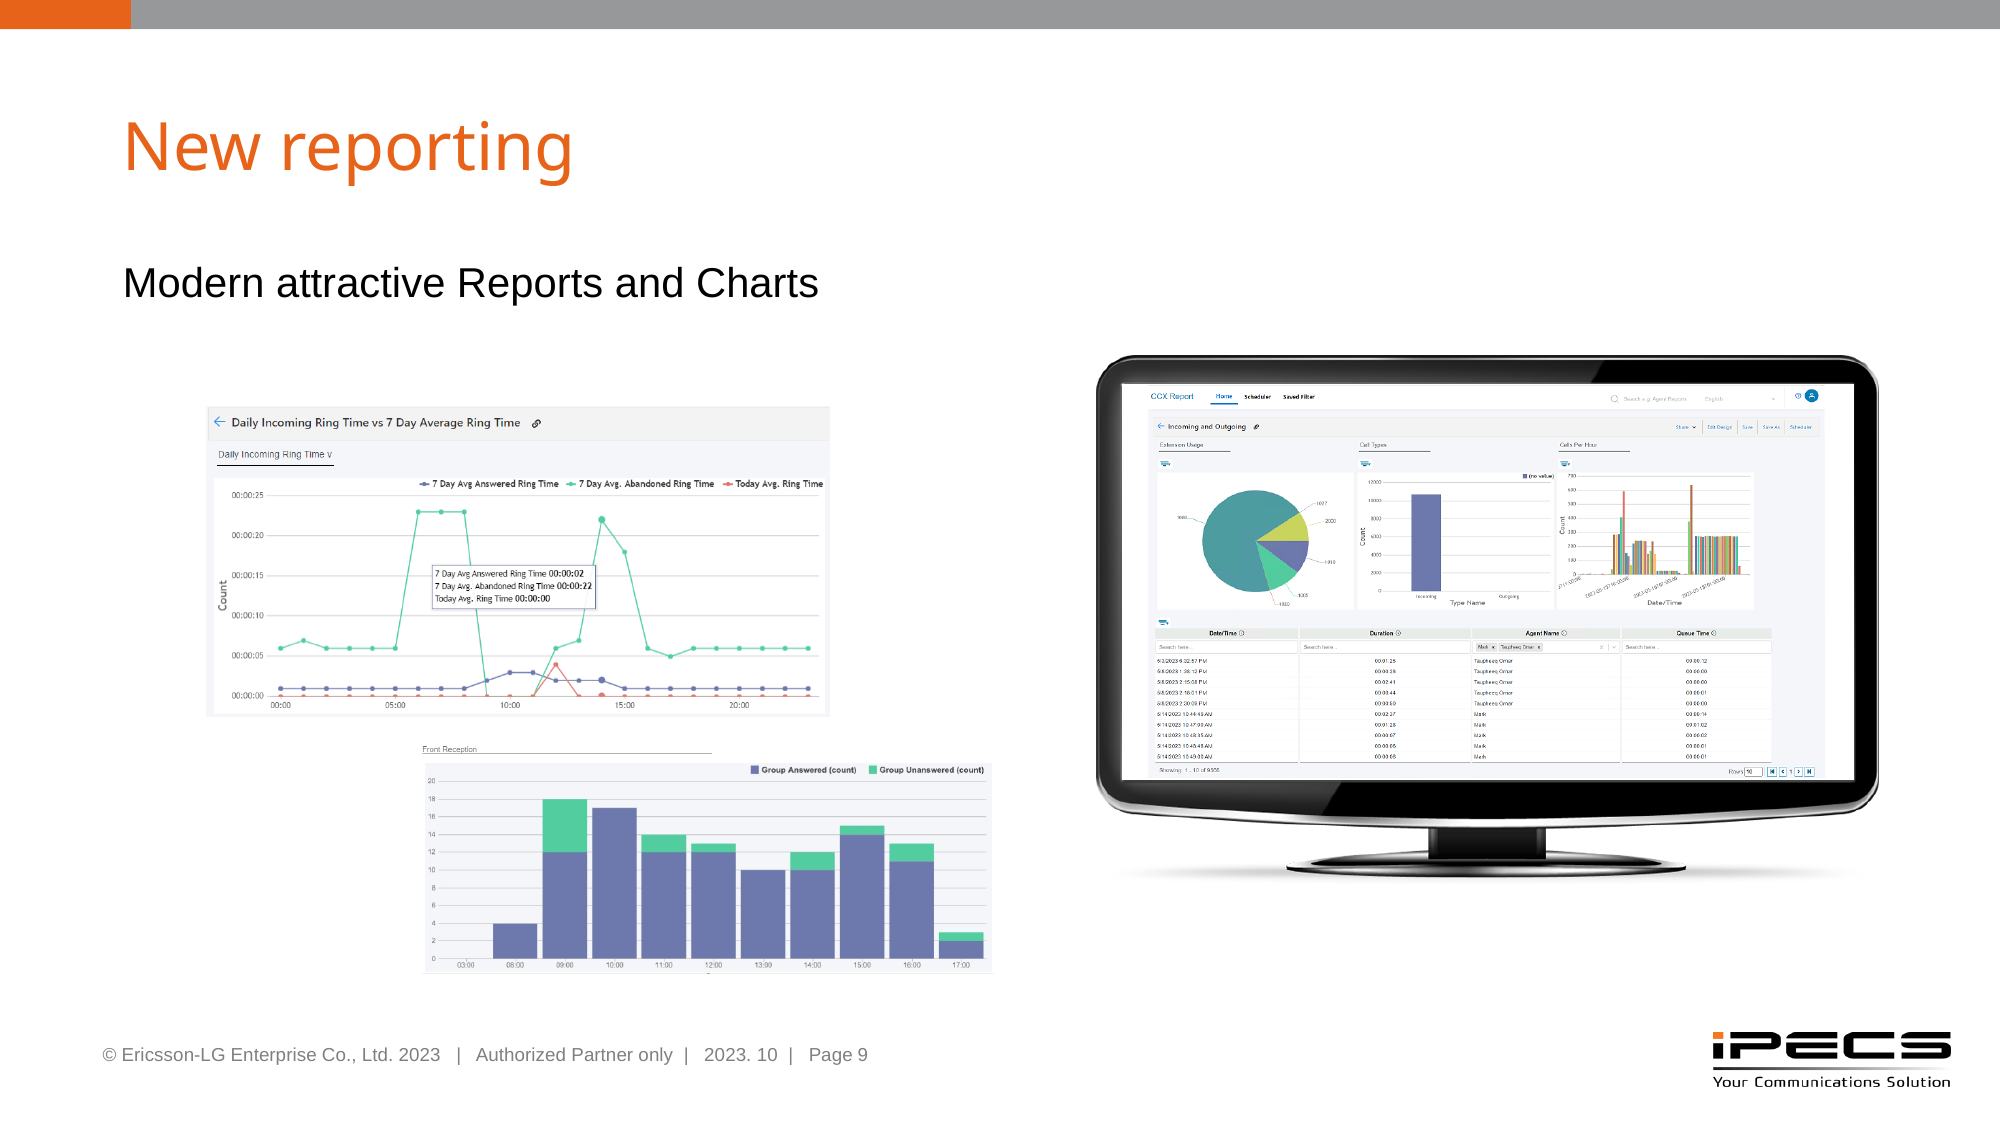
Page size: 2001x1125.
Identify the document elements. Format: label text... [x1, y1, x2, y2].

picture [422, 743, 994, 974]
title New reporting [107, 87, 1893, 210]
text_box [1096, 355, 1879, 885]
picture [206, 406, 830, 717]
picture [1713, 1032, 1951, 1087]
list Modern attractive Reports and Charts [107, 253, 1893, 968]
